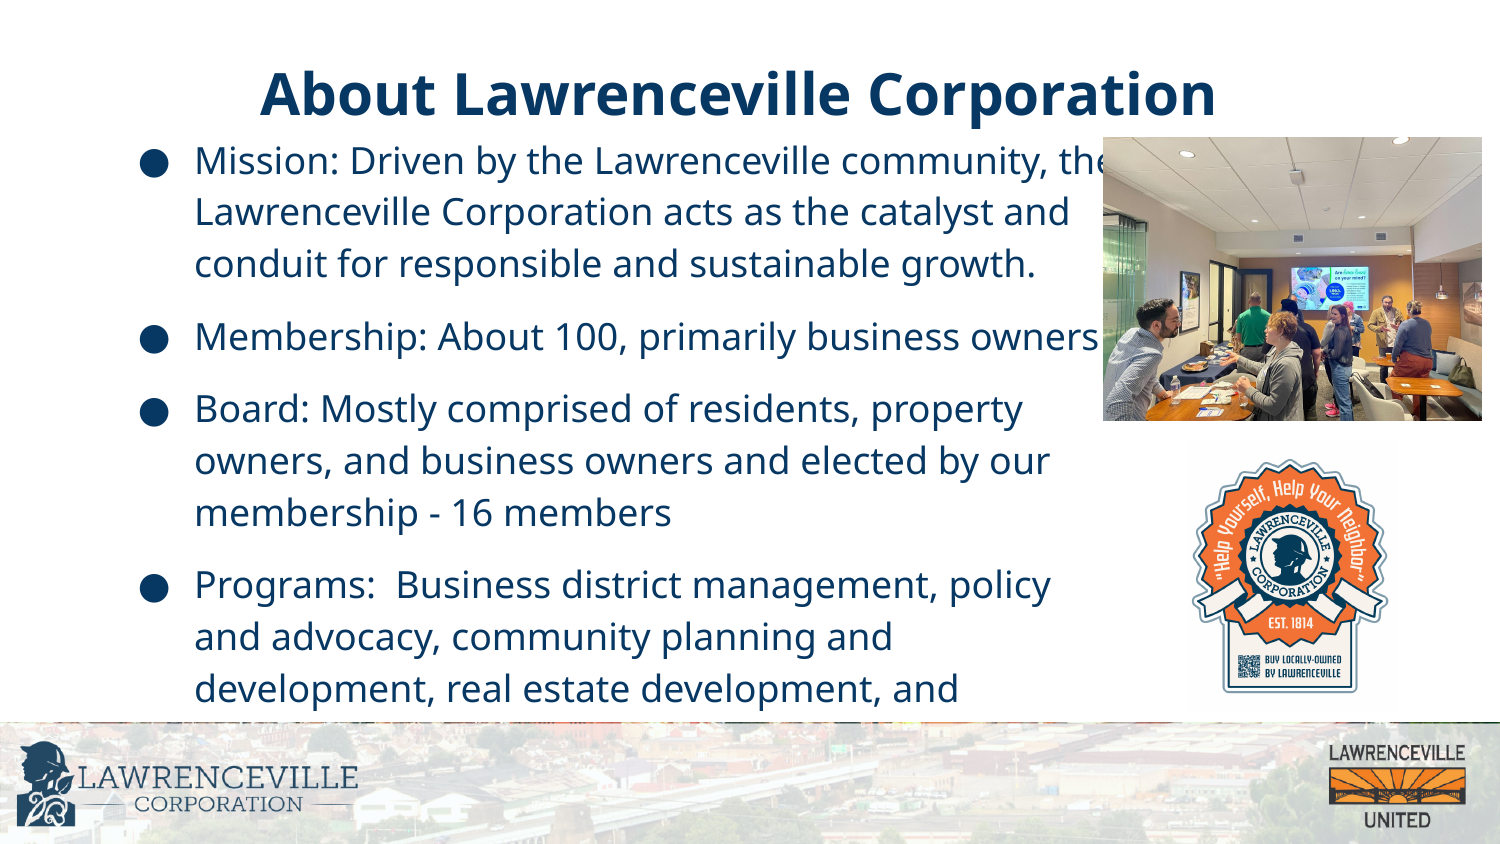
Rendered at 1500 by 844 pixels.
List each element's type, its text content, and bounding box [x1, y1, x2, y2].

picture [0, 722, 1500, 844]
picture [1187, 439, 1398, 712]
title About Lawrenceville Corporation [40, 42, 1438, 148]
text_box Mission: Driven by the Lawrenceville community, the Lawrenceville Corporation acts as the catalyst and conduit for responsible and sustainable growth. Membership: About 100, primarily business owners Board: Mostly comprised of residents, property owners, and business owners and elected by our membership - 16 members Programs: Business district management, policy and advocacy, community planning and development, real estate development, and communications and marketing [104, 114, 1133, 720]
picture [1103, 137, 1482, 422]
